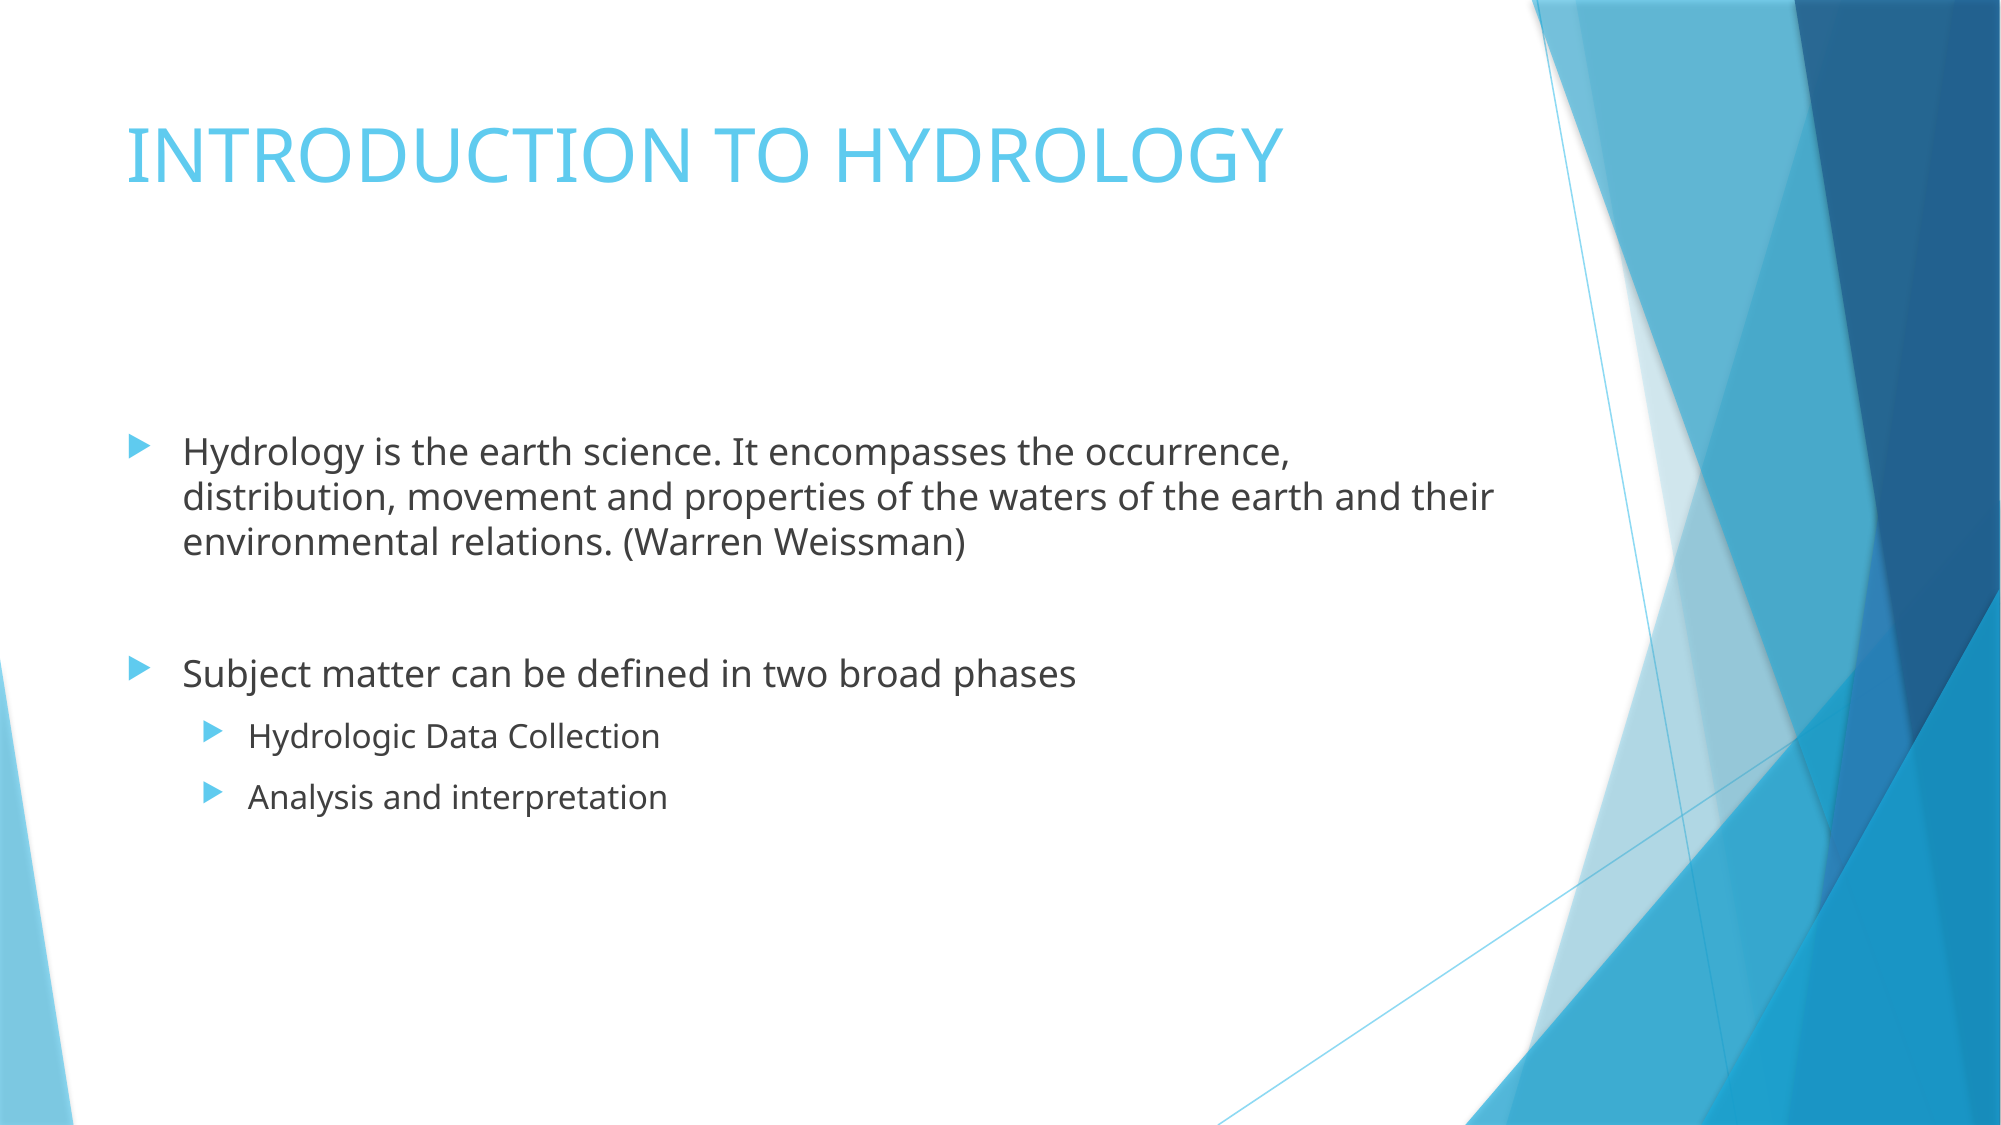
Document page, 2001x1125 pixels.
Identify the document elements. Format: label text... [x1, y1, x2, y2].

list Hydrology is the earth science. It encompasses the occurrence, distribution, movement and properties of the waters of the earth and their environmental relations. (Warren Weissman) Subject matter can be defined in two broad phases Hydrologic Data Collection Analysis and interpretation [111, 354, 1522, 992]
title INTRODUCTION TO HYDROLOGY [111, 99, 1522, 317]
